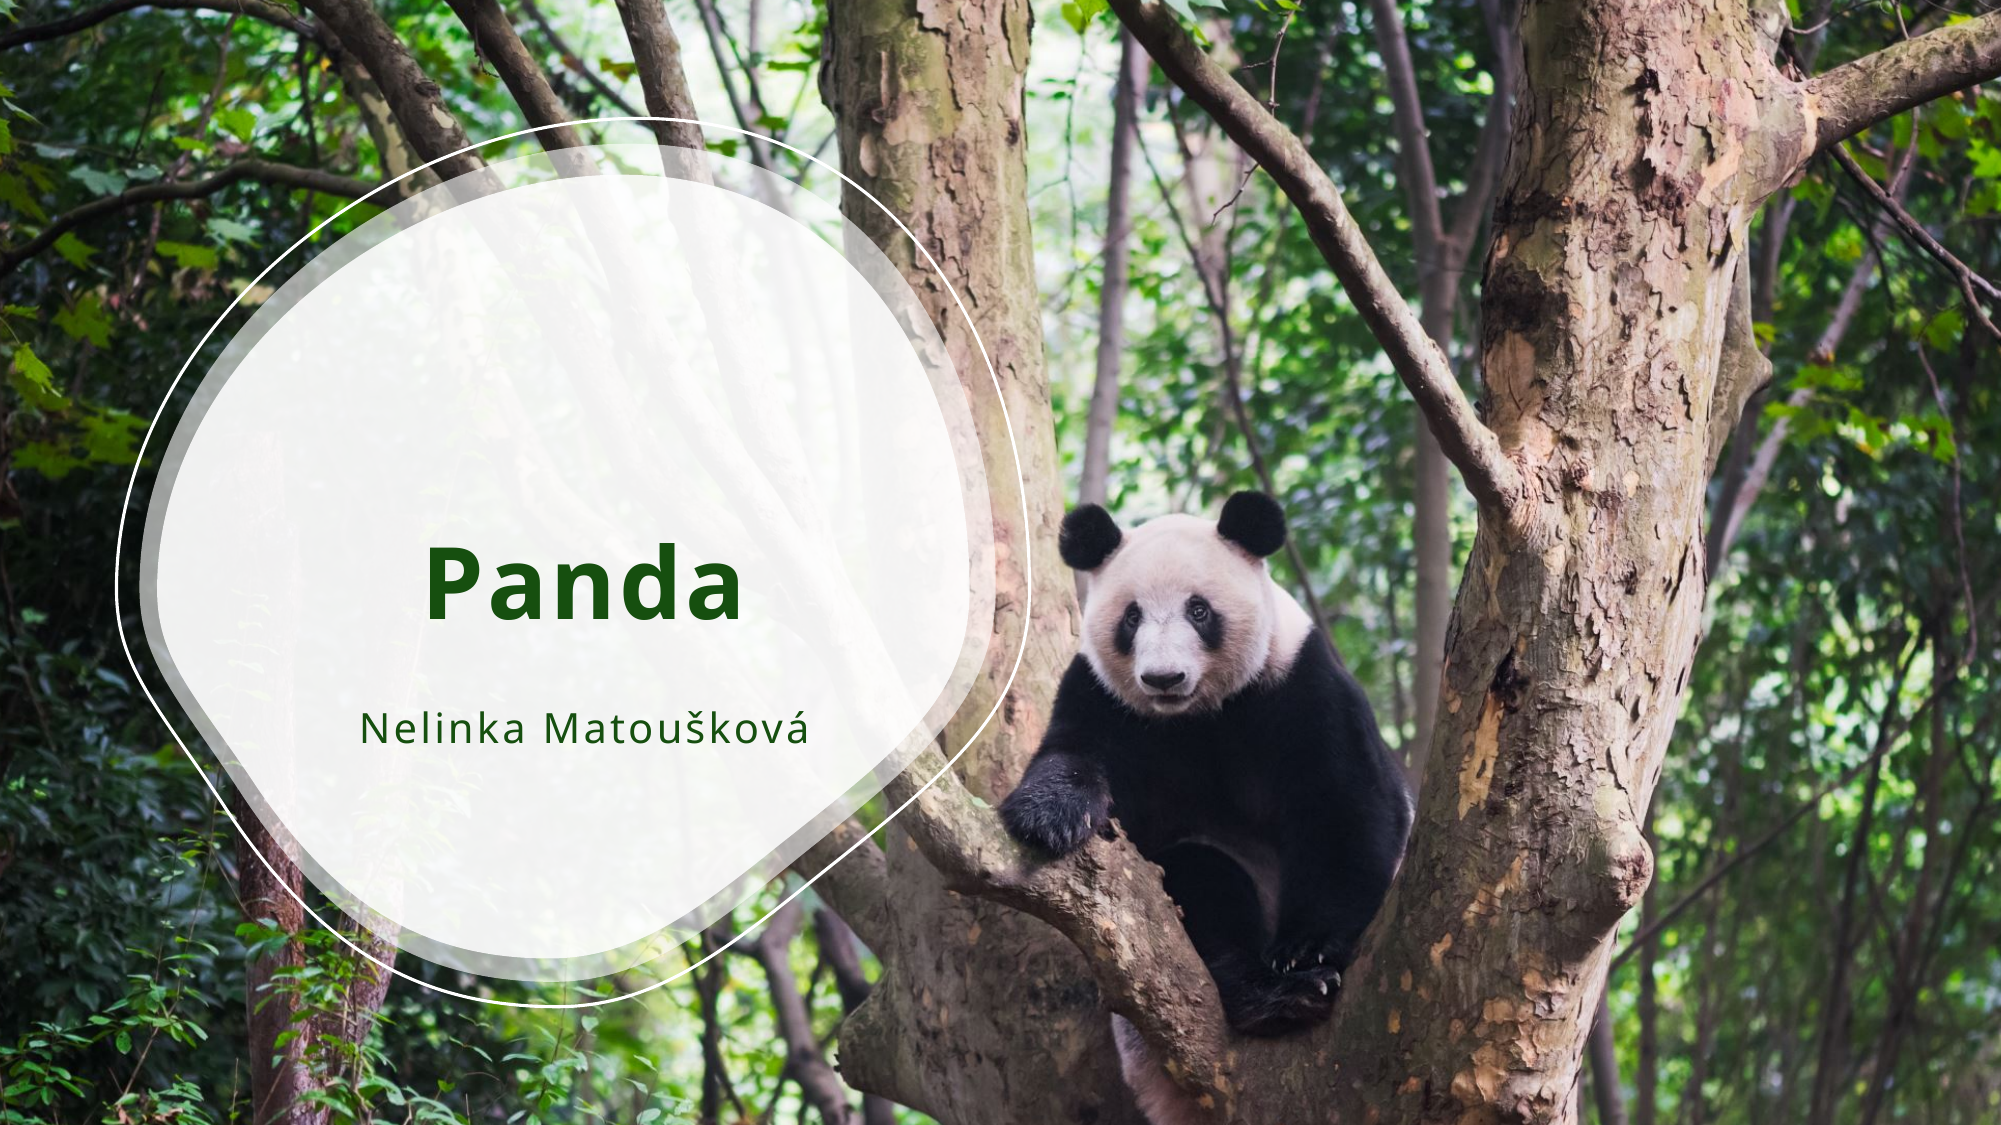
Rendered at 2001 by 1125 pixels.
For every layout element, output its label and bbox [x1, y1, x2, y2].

text_box [116, 118, 1030, 1007]
picture [0, 0, 2001, 1125]
